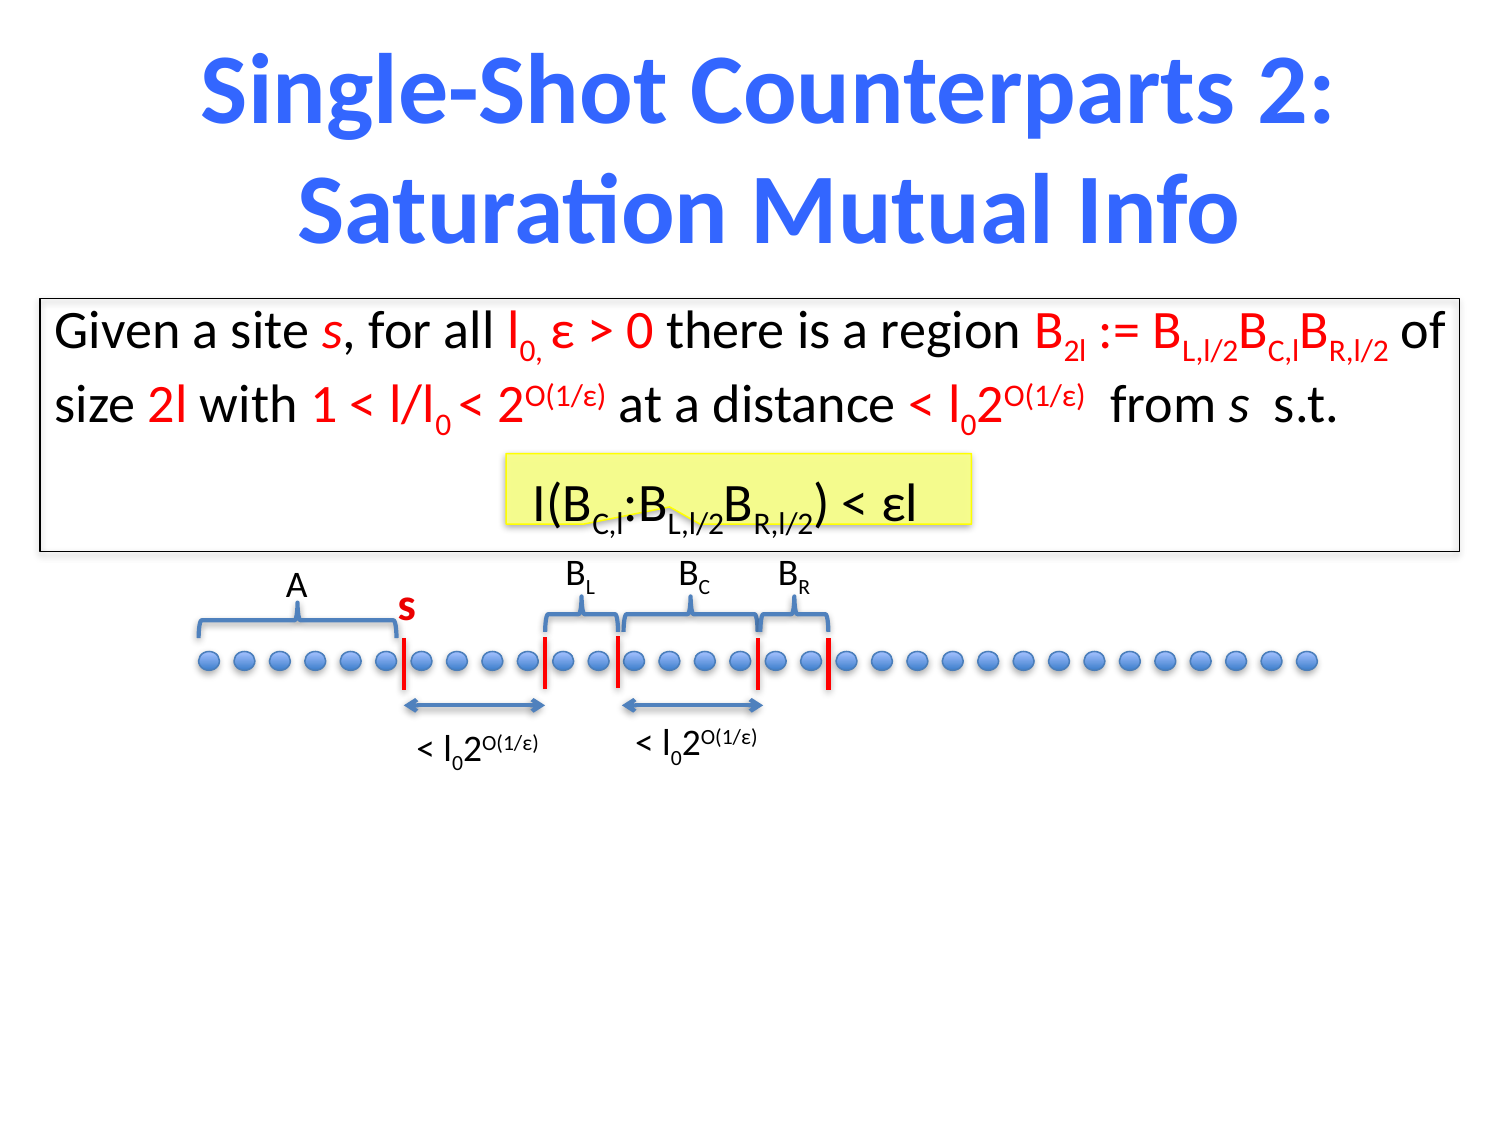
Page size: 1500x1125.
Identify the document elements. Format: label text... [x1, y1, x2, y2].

text_box < l02O(1/ε) [620, 710, 873, 777]
text_box [941, 650, 964, 672]
text_box [693, 650, 717, 672]
text_box BL [550, 549, 655, 606]
text_box [516, 650, 538, 672]
text_box [543, 594, 621, 632]
text_box Given a site s, for all l0, ε > 0 there is a region B2l := BL,l/2BC,lBR,l/2 of size 2l with 1 < l/l0 < 2O(1/ε) at a distance < l02O(1/ε) from s s.t. I(BC,l:BL,l/2BR,l/2) < εl [39, 286, 1491, 549]
text_box [268, 650, 292, 672]
text_box < l02O(1/ε) [401, 716, 655, 783]
text_box [729, 650, 750, 672]
text_box [799, 650, 821, 672]
text_box [1260, 650, 1283, 672]
text_box Single-Shot Counterparts 2: Saturation Mutual Info [26, 0, 1500, 287]
text_box [1295, 650, 1319, 672]
text_box [196, 600, 398, 639]
text_box [906, 650, 929, 672]
text_box [625, 650, 646, 672]
text_box [233, 650, 256, 672]
text_box [552, 650, 575, 672]
text_box s [382, 567, 440, 638]
text_box [622, 606, 758, 632]
text_box [1118, 650, 1142, 672]
text_box [1083, 650, 1106, 672]
text_box BC [663, 549, 763, 606]
text_box A [271, 552, 404, 613]
text_box [870, 650, 894, 672]
text_box [304, 650, 327, 672]
text_box [836, 650, 858, 672]
text_box [587, 650, 610, 672]
text_box [1189, 650, 1212, 672]
text_box [197, 650, 221, 672]
text_box [411, 650, 433, 672]
text_box [977, 650, 1000, 672]
text_box [658, 650, 681, 672]
text_box [1012, 650, 1035, 672]
text_box [1154, 650, 1177, 672]
text_box [374, 650, 397, 672]
text_box [339, 650, 362, 672]
text_box [445, 650, 469, 672]
text_box [765, 650, 787, 672]
text_box [1224, 650, 1248, 672]
text_box [481, 650, 504, 672]
text_box [758, 606, 831, 632]
text_box [1047, 650, 1071, 672]
text_box BR [763, 549, 867, 606]
